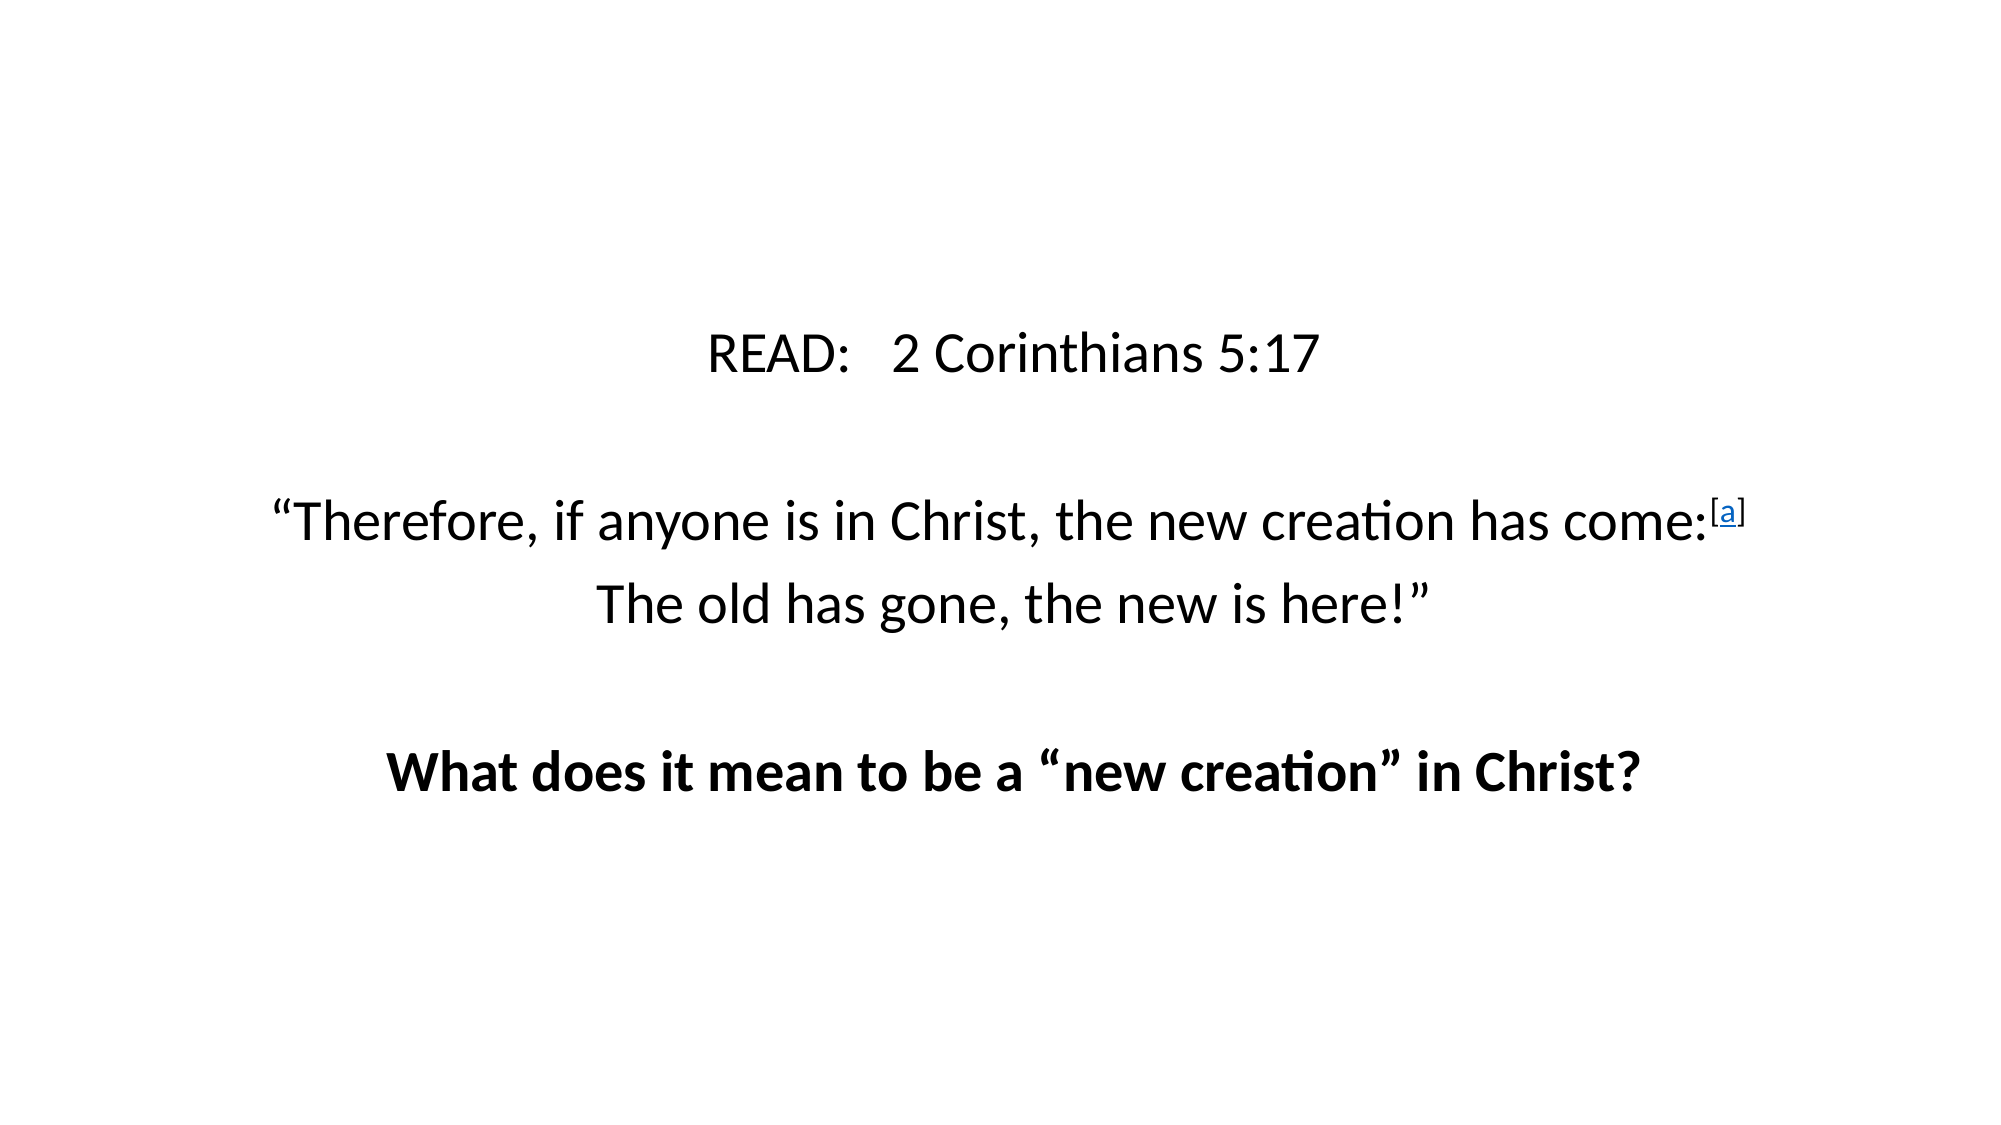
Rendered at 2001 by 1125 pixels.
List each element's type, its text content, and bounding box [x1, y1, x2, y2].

list READ: 2 Corinthians 5:17 “Therefore, if anyone is in Christ, the new creation has come:[a] The old has gone, the new is here!” What does it mean to be a “new creation” in Christ? [152, 224, 1877, 939]
